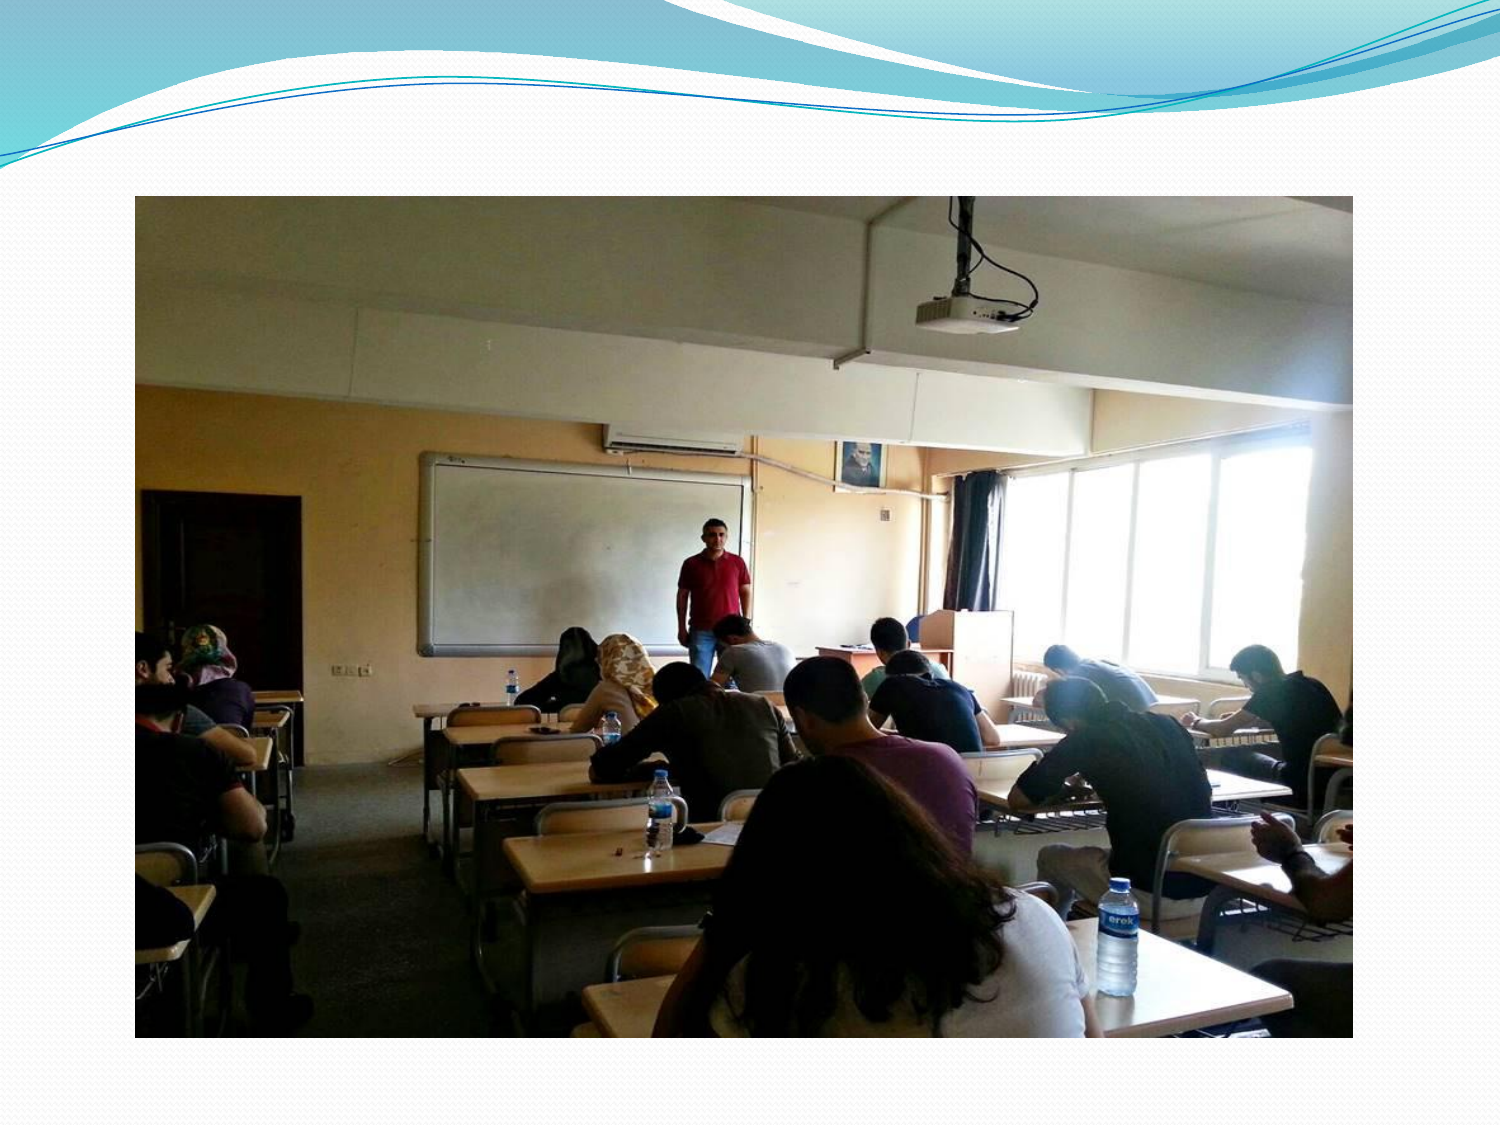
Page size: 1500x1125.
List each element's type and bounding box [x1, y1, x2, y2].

picture [135, 195, 1353, 1038]
